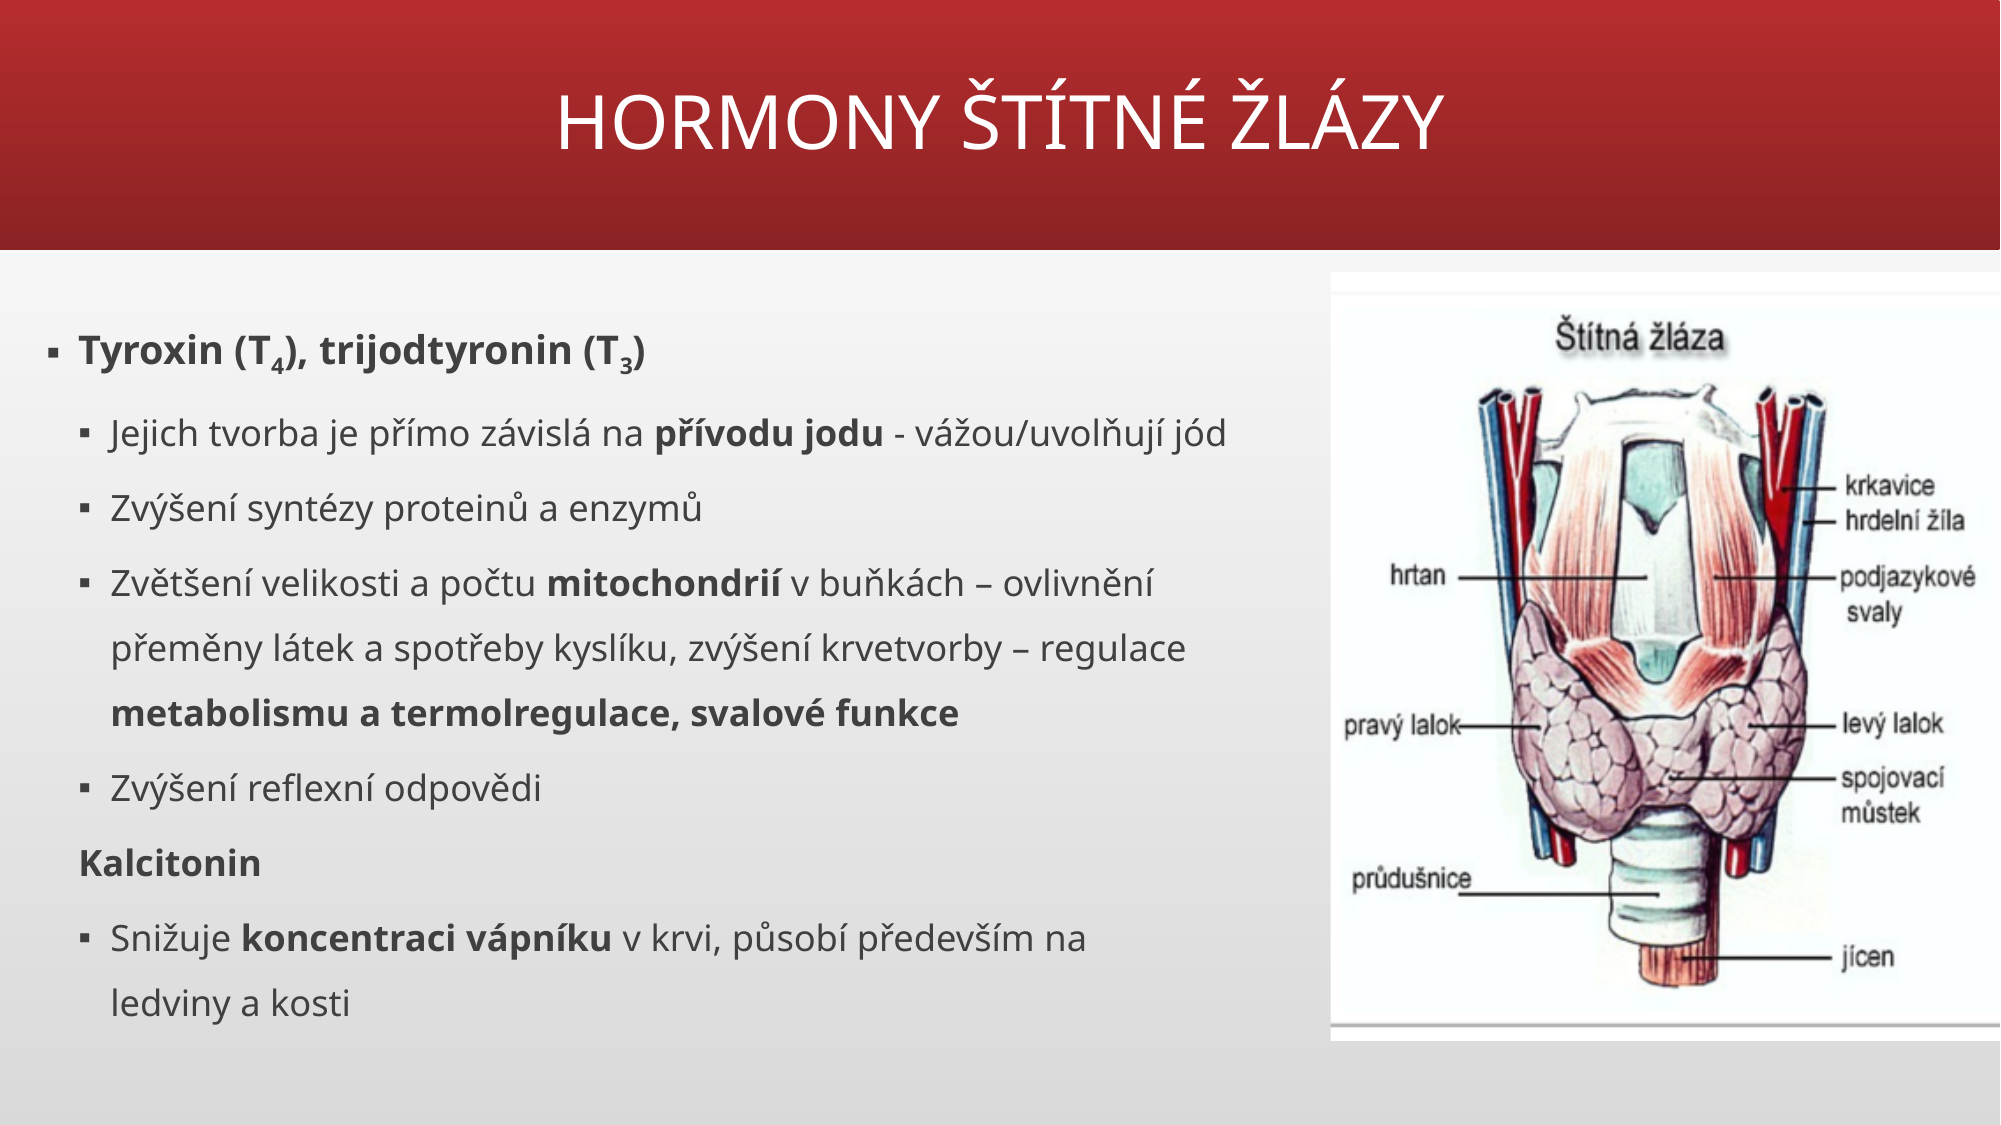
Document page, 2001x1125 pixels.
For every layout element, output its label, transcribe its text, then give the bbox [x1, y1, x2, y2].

picture [1330, 272, 2000, 1041]
list Tyroxin (T4), trijodtyronin (T3) Jejich tvorba je přímo závislá na přívodu jodu - vážou/uvolňují jód Zvýšení syntézy proteinů a enzymů Zvětšení velikosti a počtu mitochondrií v buňkách – ovlivnění přeměny látek a spotřeby kyslíku, zvýšení krvetvorby – regulace metabolismu a termolregulace, svalové funkce Zvýšení reflexní odpovědi Kalcitonin Snižuje koncentraci vápníku v krvi, působí především na ledviny a kosti [31, 290, 1308, 1041]
title HORMONY ŠTÍTNÉ ŽLÁZY [174, 16, 1825, 234]
